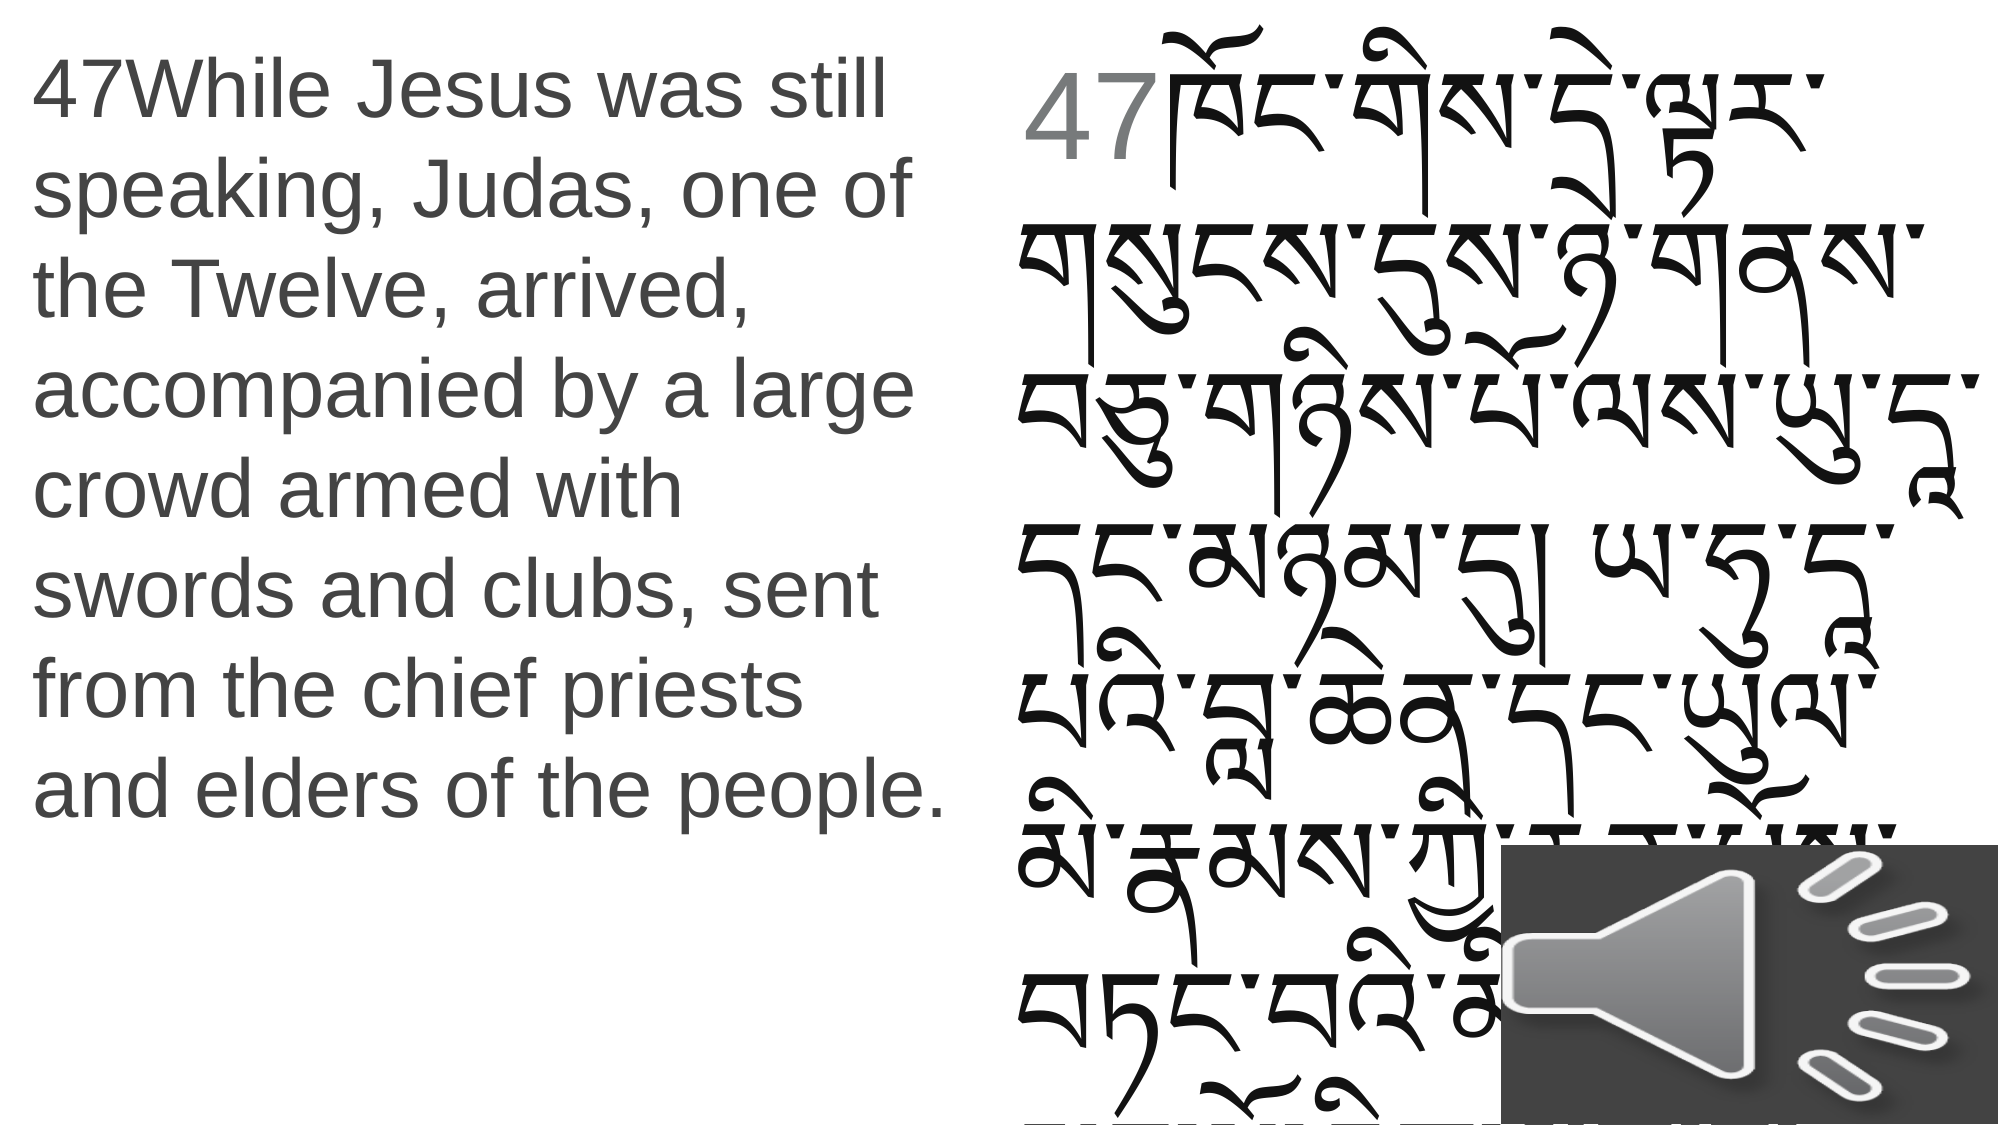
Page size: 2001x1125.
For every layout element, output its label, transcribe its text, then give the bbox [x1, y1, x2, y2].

picture [1500, 843, 2000, 1125]
text_box 47While Jesus was still speaking, Judas, one of the Twelve, arrived, accompanied by a large crowd armed with swords and clubs, sent from the chief priests and elders of the people. [18, 27, 973, 1104]
text_box 47ཁོང་གིས་དེ་ལྟར་གསུངས་དུས་ཉེ་གནས་བཅུ་གཉིས་པོ་ལས་ཡུ་དཱ་དང་མཉམ་དུ། ཡ་ཧུ་དཱ་པའི་བླ་ཆེན་དང་ཡུལ་མི་རྣམས་ཀྱི་རྒན་པོས་བཏང་བའི་མི་ཚོགས་མང་པོ་ཞིག་ལག་ཏུ་རལ་གྲི་དང་དབྱུག་པ་འཁྱེར་ཏེ་ས་ཆ་དེར་སླེབས། [999, 27, 2000, 1104]
